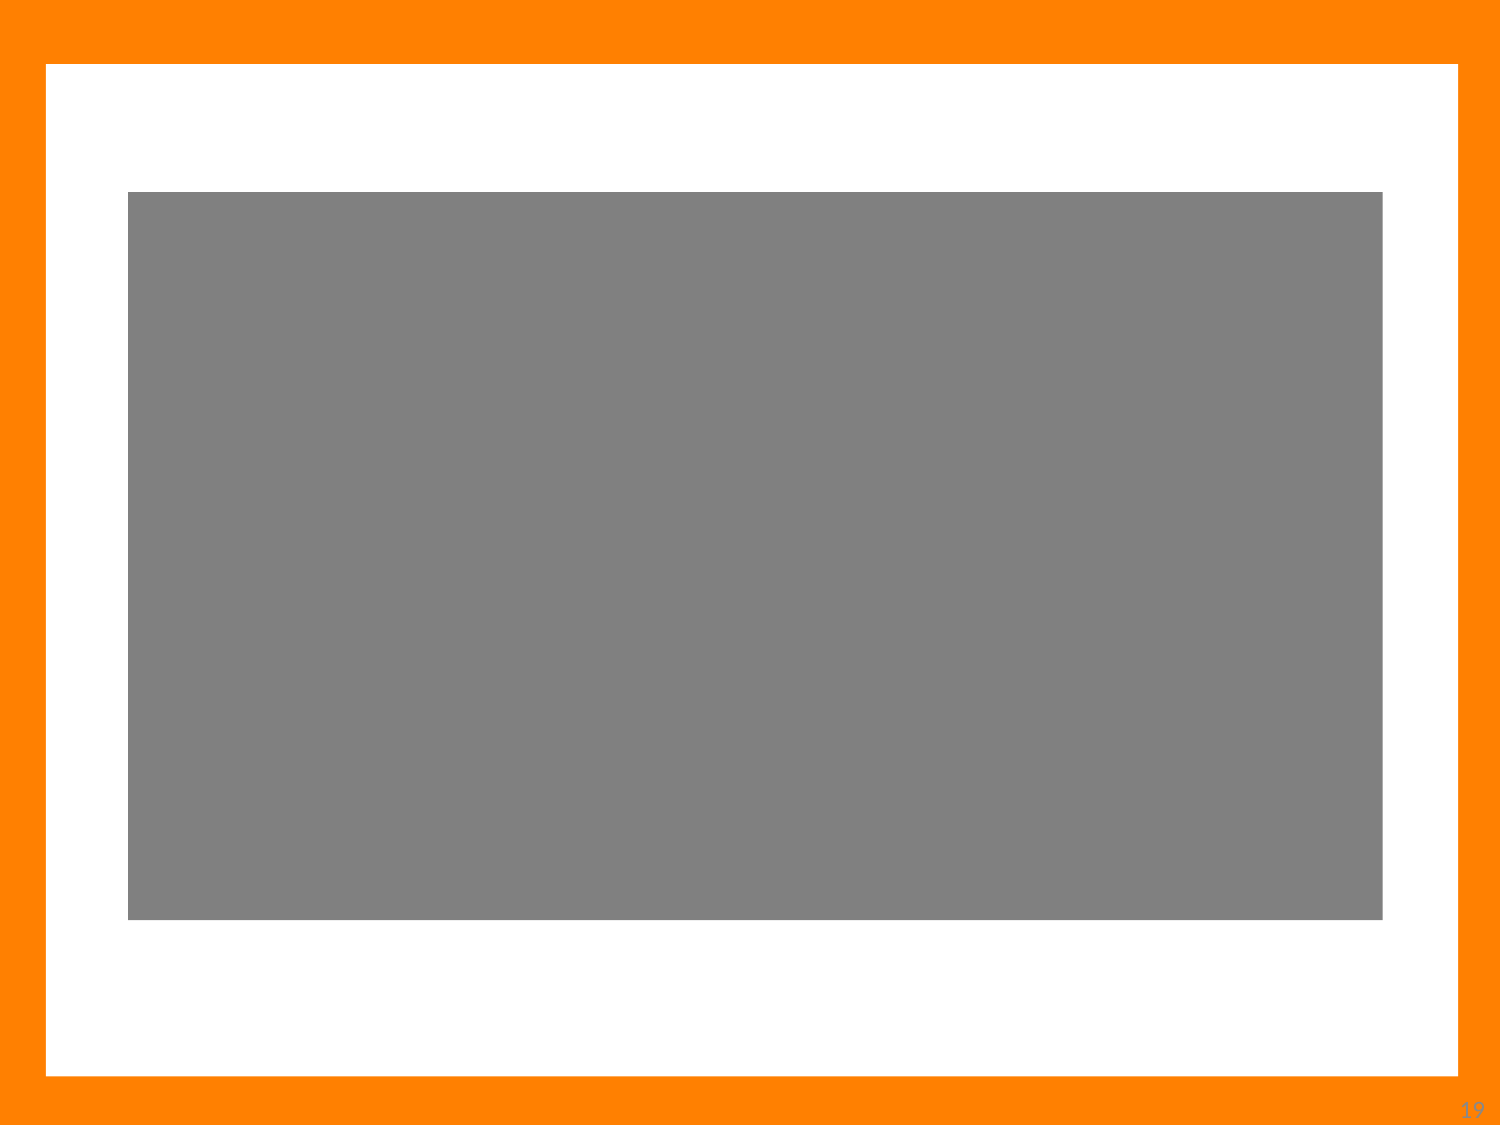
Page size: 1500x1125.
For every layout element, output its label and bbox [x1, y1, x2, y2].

text_box [64, 173, 1436, 945]
